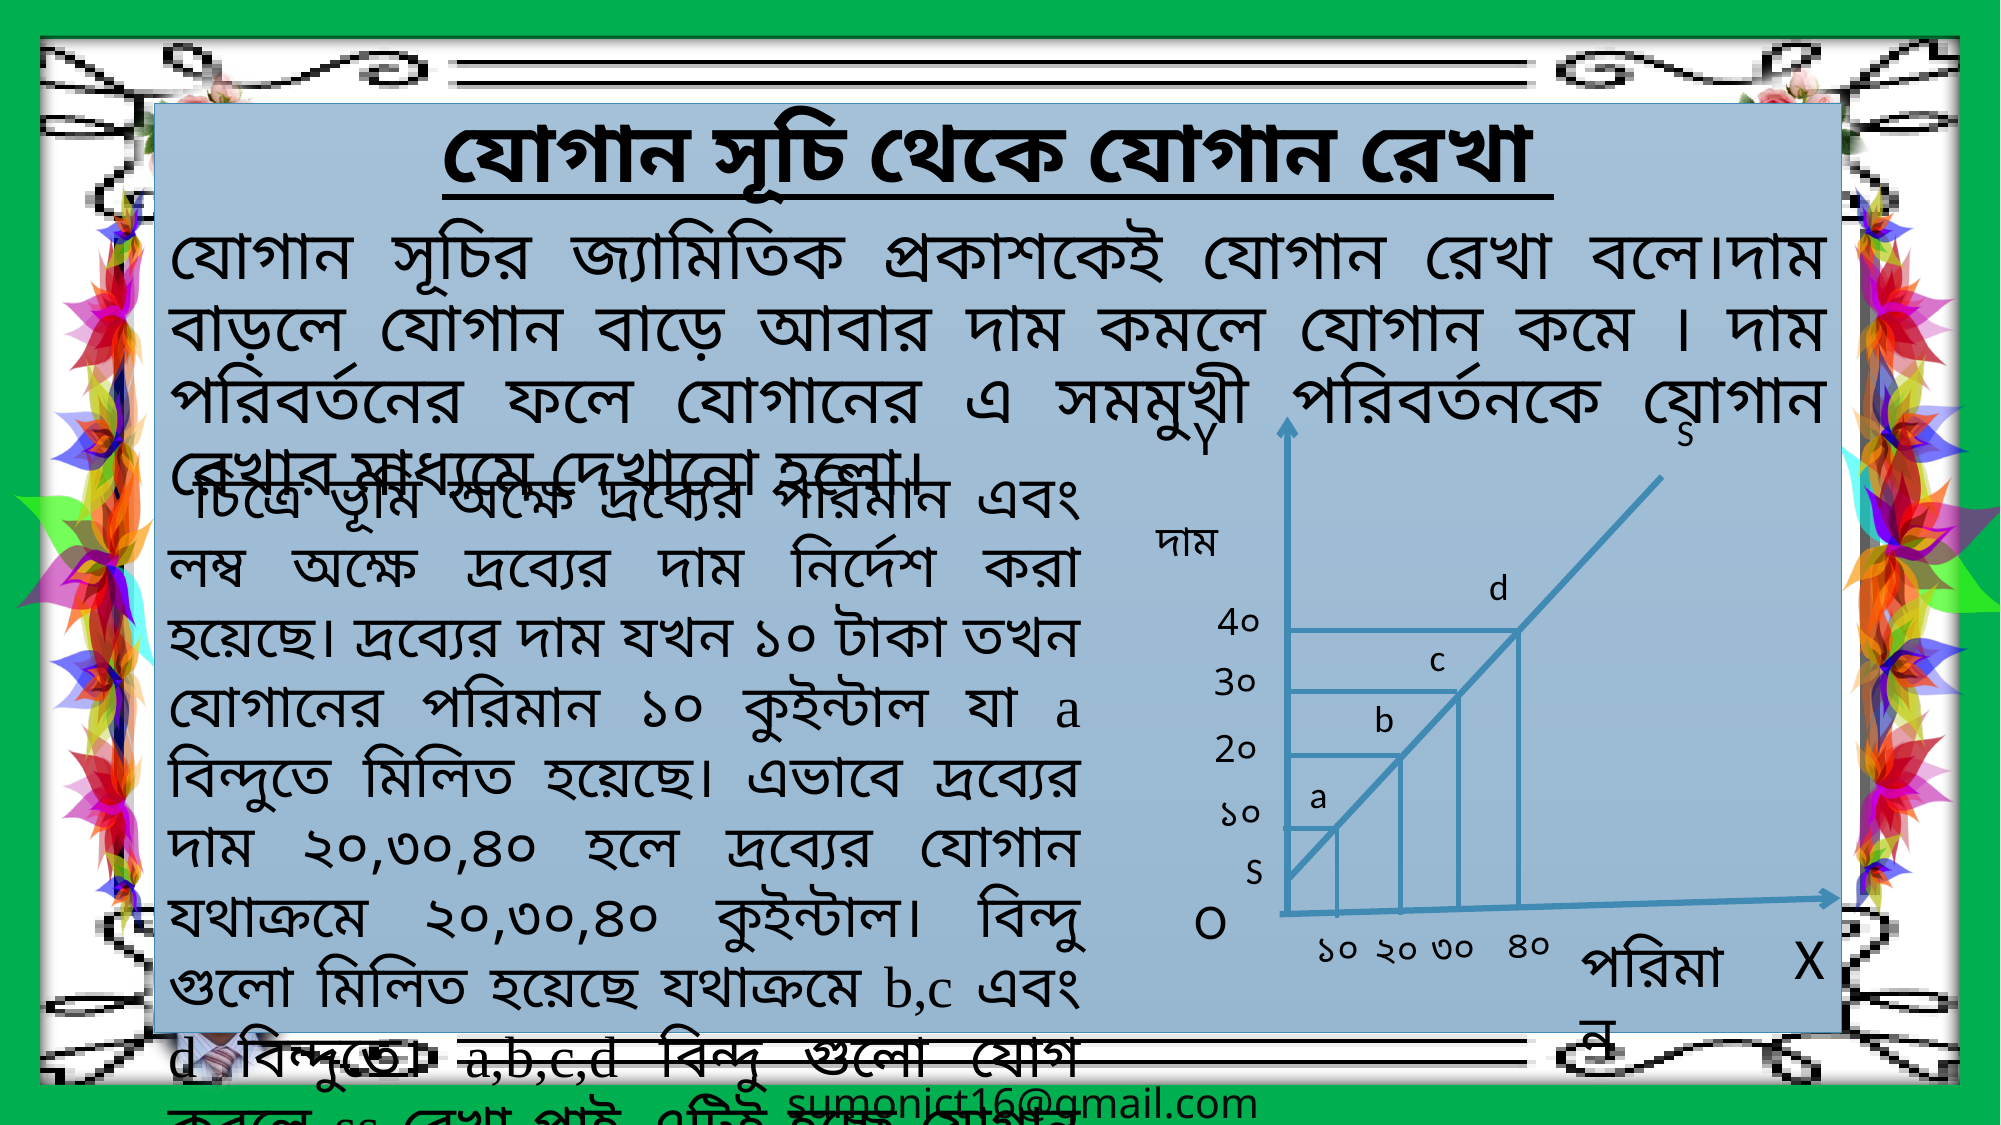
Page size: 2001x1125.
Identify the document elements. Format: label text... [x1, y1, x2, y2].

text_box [1141, 398, 1851, 1033]
text_box চিত্রে ভূমি অক্ষে দ্রব্যের পরিমান এবং লম্ব অক্ষে দ্রব্যের দাম নির্দেশ করা হয়েছে। দ্রব্যের দাম যখন ১০ টাকা তখন যোগানের পরিমান ১০ কুইন্টাল যা a বিন্দুতে মিলিত হয়েছে। এভাবে দ্রব্যের দাম ২০,৩০,৪০ হলে দ্রব্যের যোগান যথাক্রমে ২০,৩০,৪০ কুইন্টাল। বিন্দু গুলো মিলিত হয়েছে যথাক্রমে b,c এবং d বিন্দুতে। a,b,c,d বিন্দু গুলো যোগ করলে ss রেখা পাই এটিই হচ্ছে যোগান রেখা। [153, 452, 1096, 1125]
text_box যোগান সূচি থেকে যোগান রেখা যোগান সূচির জ্যামিতিক প্রকাশকেই যোগান রেখা বলে।দাম বাড়লে যোগান বাড়ে আবার দাম কমলে যোগান কমে । দাম পরিবর্তনের ফলে যোগানের এ সমমুখী পরিবর্তনকে যোগান রেখার মাধ্যমে দেখানো হলো। [154, 103, 1842, 1033]
picture [40, 39, 2001, 938]
picture [1096, 939, 1960, 1084]
picture [40, 959, 153, 1084]
picture [1, 162, 154, 958]
